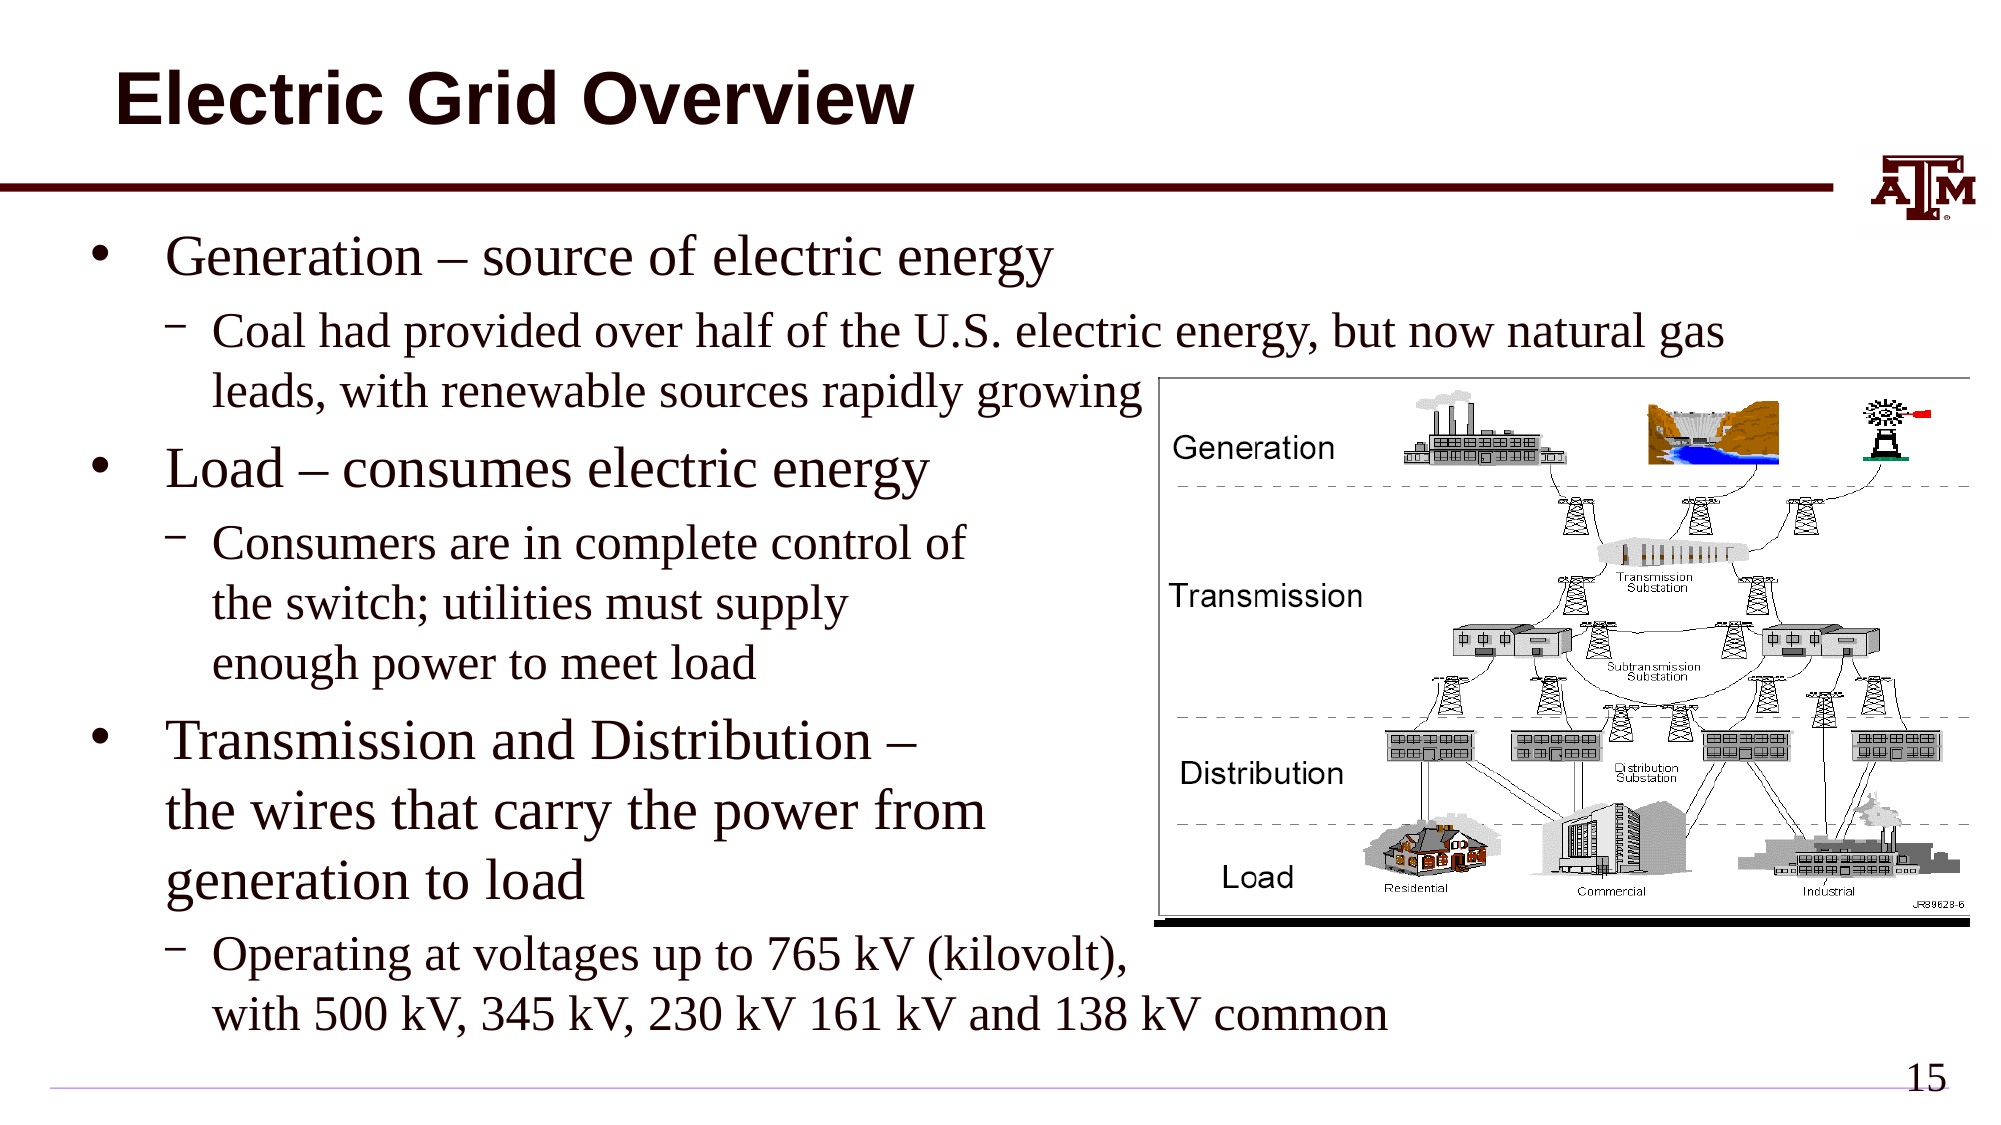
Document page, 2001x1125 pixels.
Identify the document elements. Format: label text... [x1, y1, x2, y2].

list Generation – source of electric energy Coal had provided over half of the U.S. electric energy, but now natural gas leads, with renewable sources rapidly growing Load – consumes electric energy Consumers are in complete control of the switch; utilities must supply enough power to meet load Transmission and Distribution – the wires that carry the power from generation to load Operating at voltages up to 765 kV (kilovolt), with 500 kV, 345 kV, 230 kV 161 kV and 138 kV common [74, 209, 1801, 823]
picture [1856, 137, 1990, 238]
picture [1154, 362, 1971, 927]
slide_number 14 [1649, 1037, 1963, 1113]
title Electric Grid Overview [99, 12, 1934, 188]
